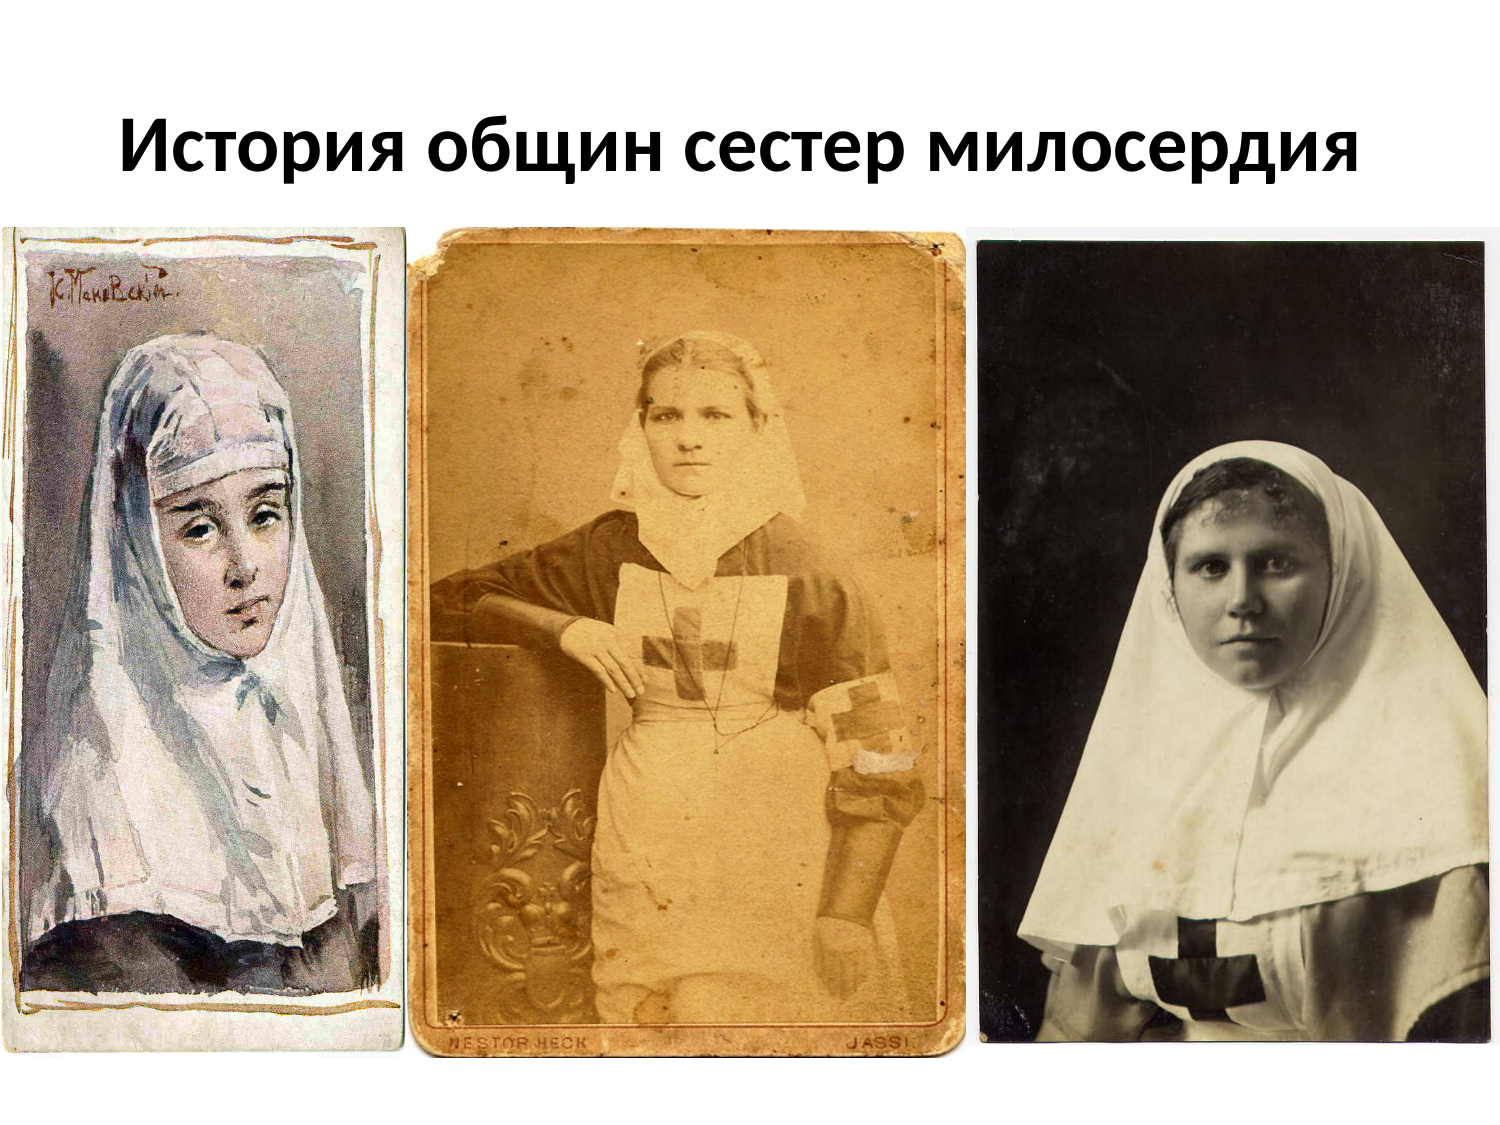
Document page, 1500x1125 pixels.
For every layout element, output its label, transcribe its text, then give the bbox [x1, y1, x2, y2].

picture [0, 227, 1500, 1058]
title История общин сестер милосердия [75, 45, 1425, 225]
